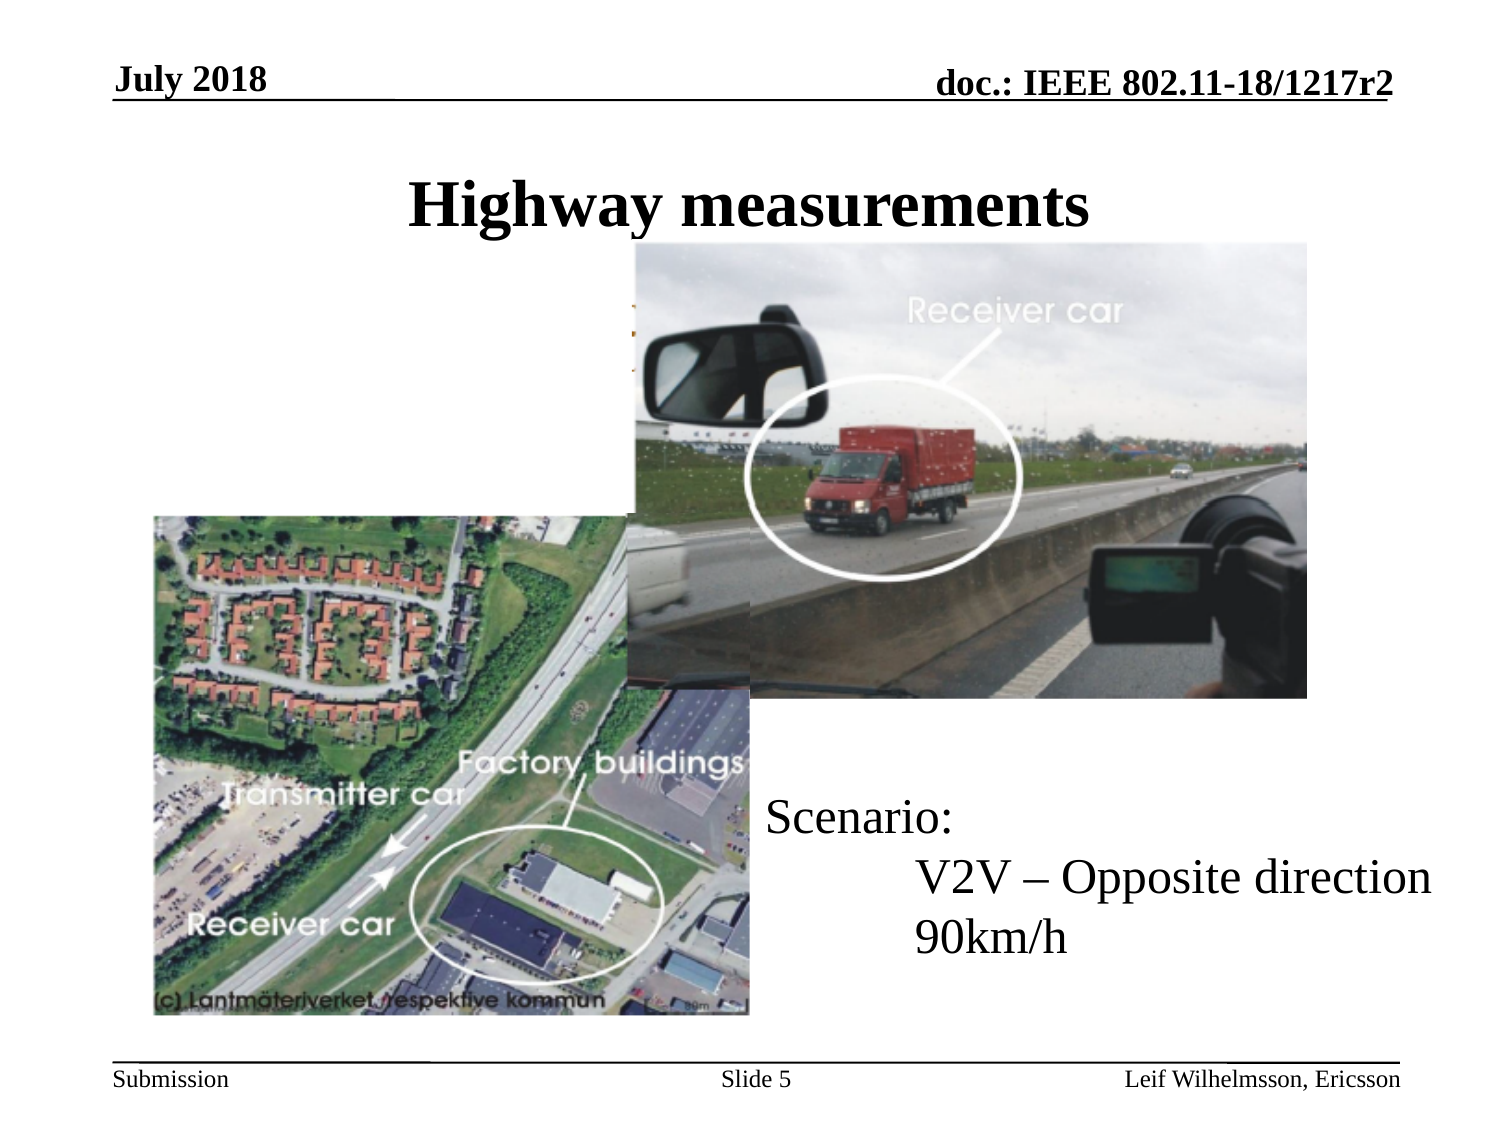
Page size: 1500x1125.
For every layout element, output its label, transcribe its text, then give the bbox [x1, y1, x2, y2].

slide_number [114, 54, 423, 100]
title Highway measurements [112, 112, 1388, 288]
picture [150, 239, 1308, 1018]
footer Leif Wilhelmsson, Ericsson [878, 1061, 1402, 1093]
text_box Scenario: V2V – Opposite direction 90km/h [755, 775, 1448, 971]
slide_number Slide 5 [712, 1061, 800, 1123]
